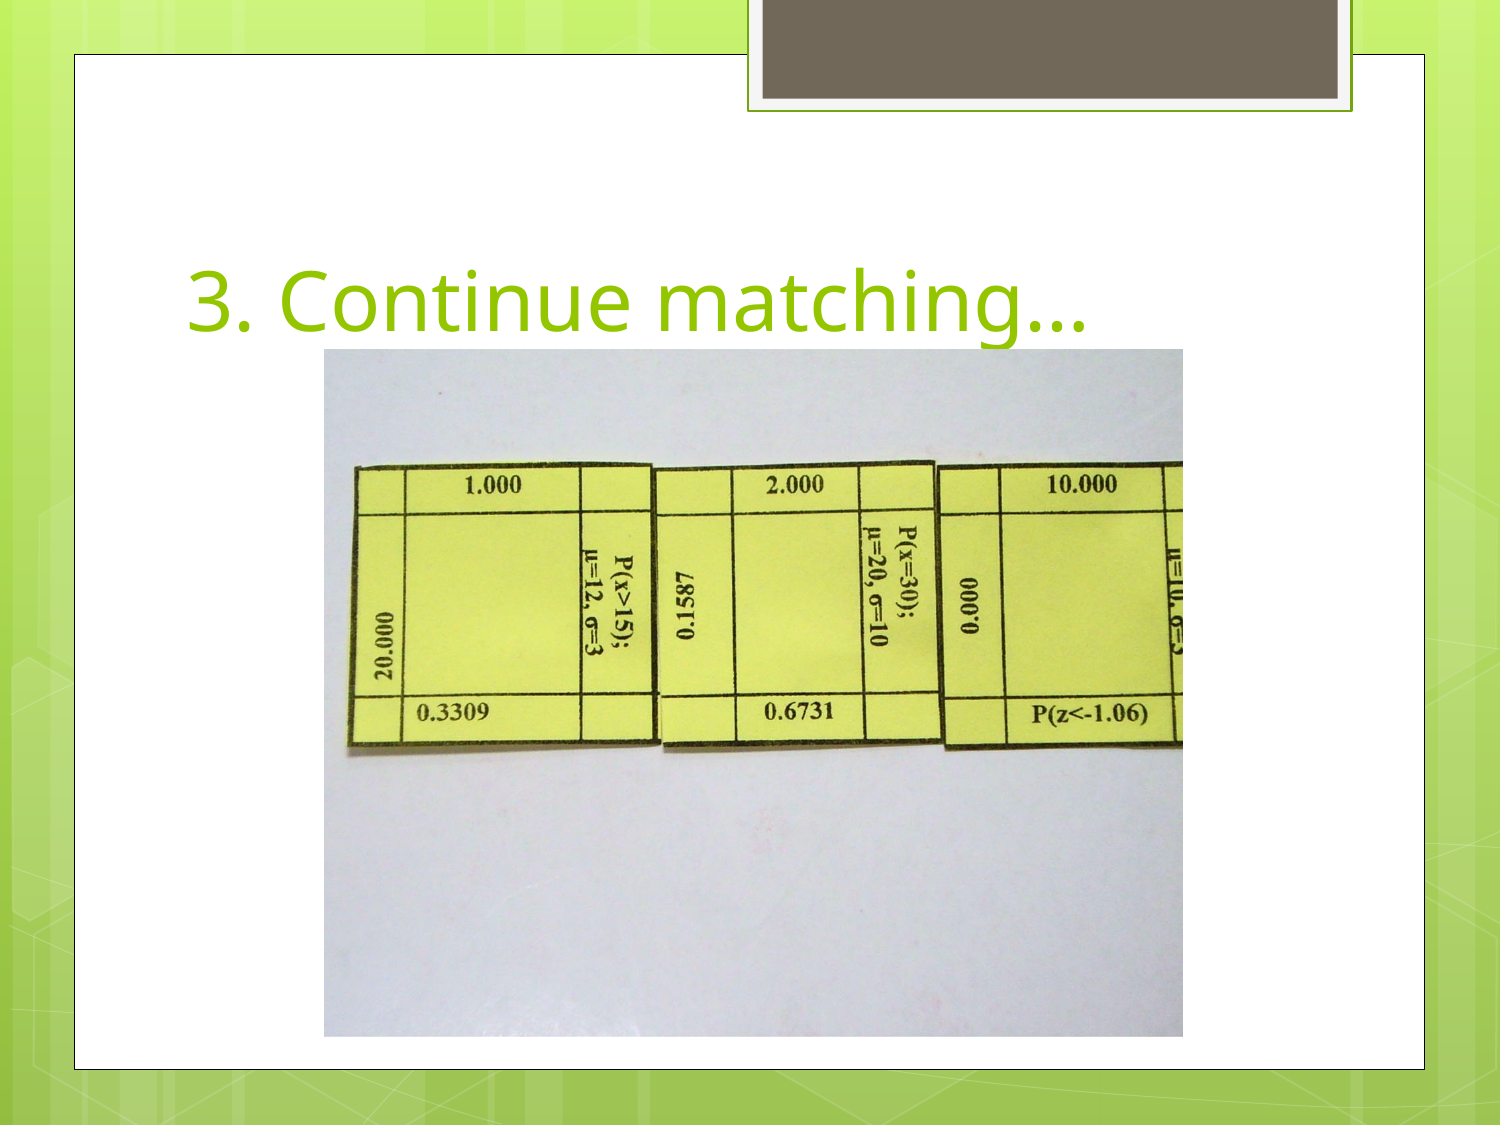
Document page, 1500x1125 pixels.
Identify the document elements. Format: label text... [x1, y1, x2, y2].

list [324, 349, 1183, 1037]
title 3. Continue matching… [171, 168, 1324, 357]
